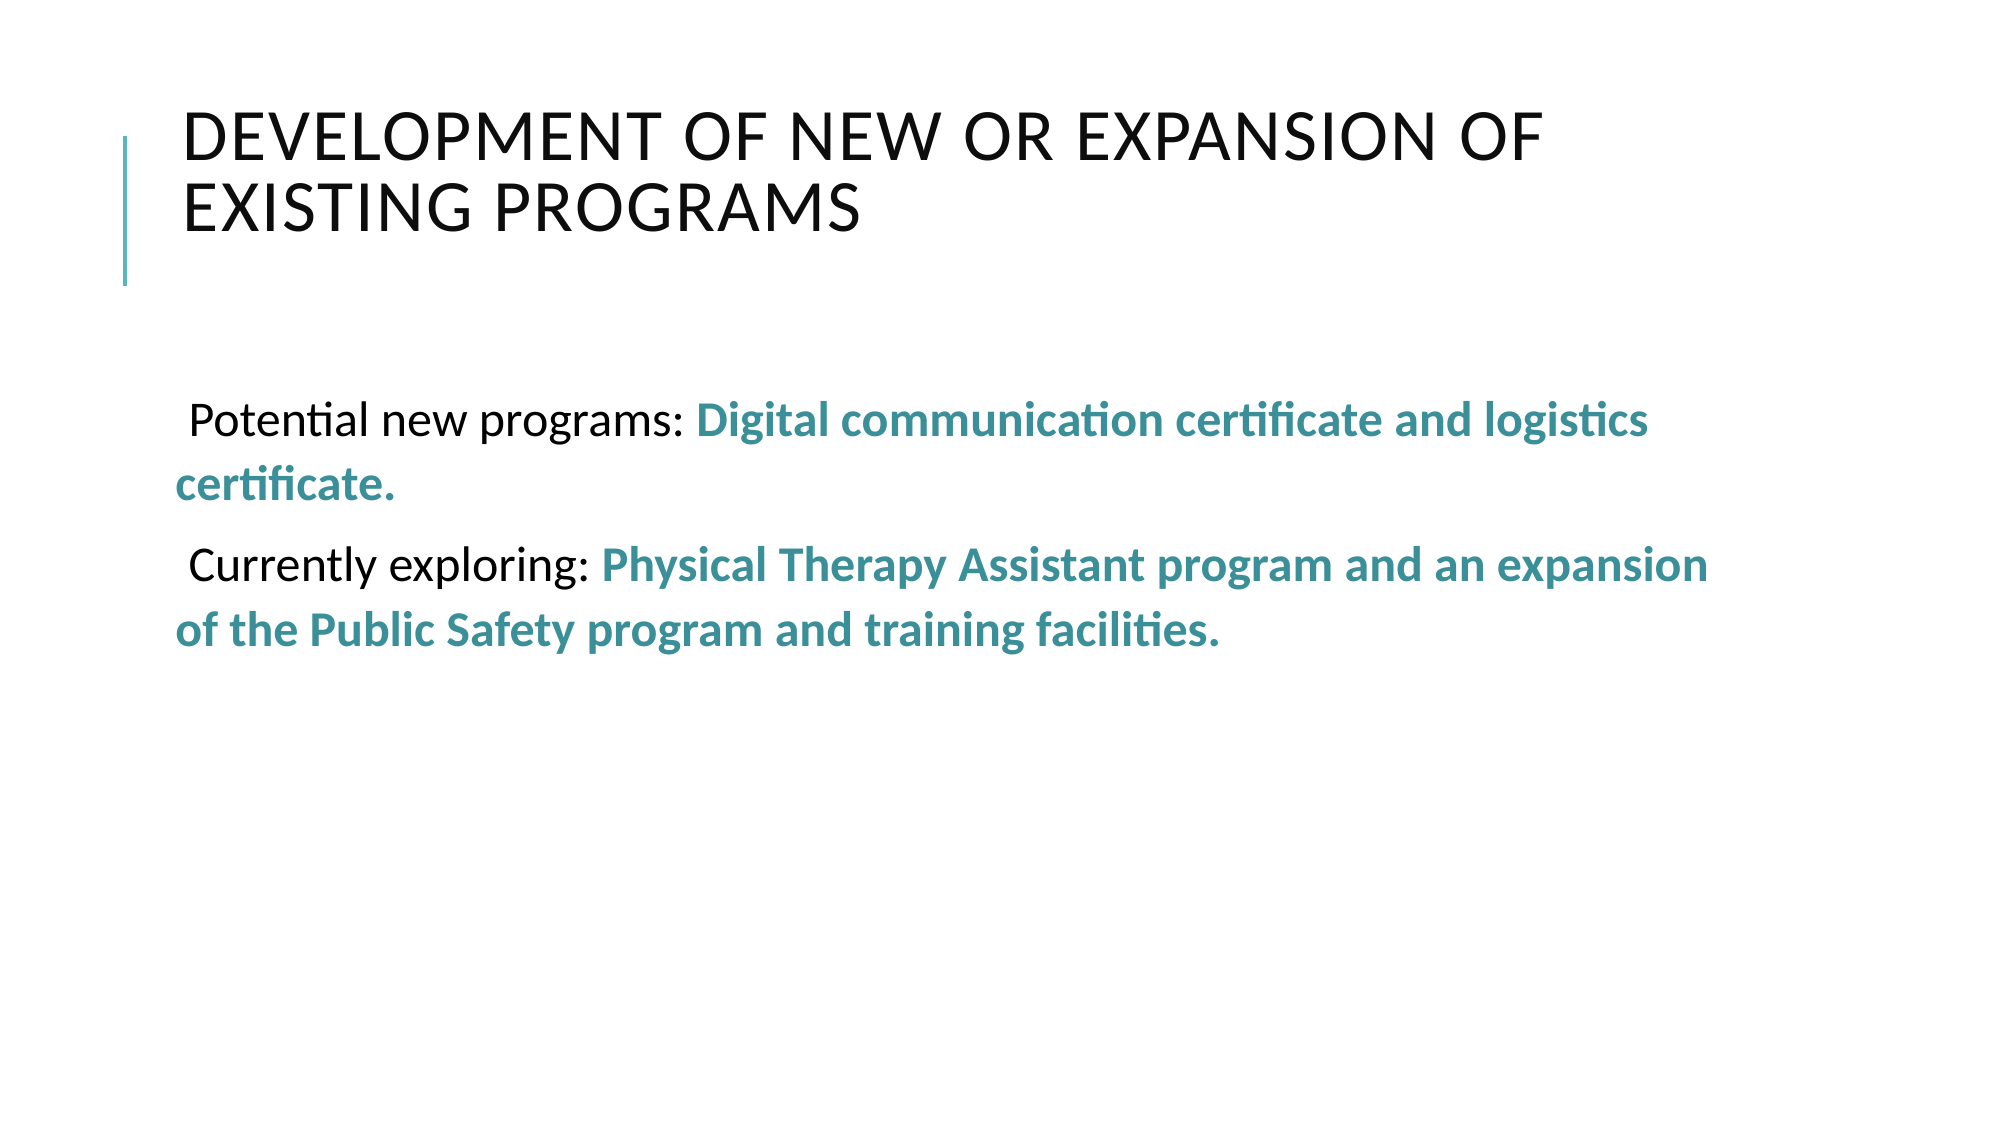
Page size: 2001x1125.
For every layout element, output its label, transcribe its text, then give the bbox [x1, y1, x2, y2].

list Potential new programs: Digital communication certificate and logistics certificate. Currently exploring: Physical Therapy Assistant program and an expansion of the Public Safety program and training facilities. [168, 375, 1763, 1035]
title Development of new or expansion of existing programs [168, 96, 1763, 342]
